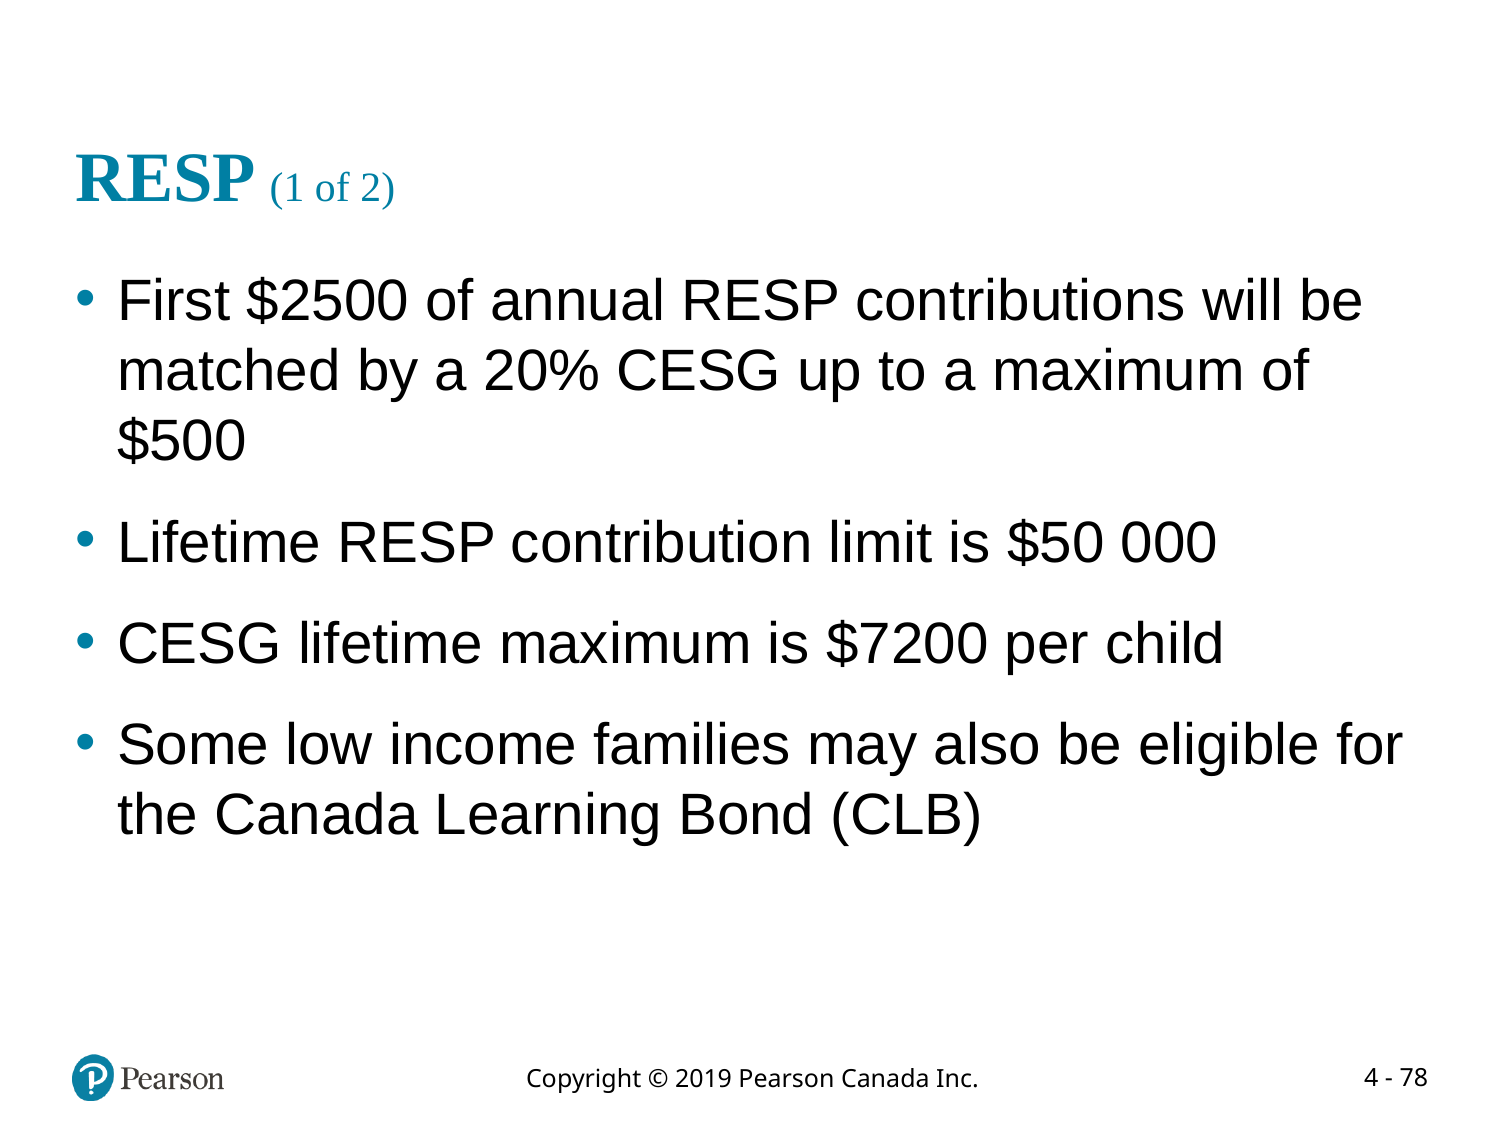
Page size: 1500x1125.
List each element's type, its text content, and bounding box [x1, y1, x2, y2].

list First $2500 of annual RESP contributions will be matched by a 20% CESG up to a maximum of $500 Lifetime RESP contribution limit is $50 000 CESG lifetime maximum is $7200 per child Some low income families may also be eligible for the Canada Learning Bond (CLB) [75, 262, 1425, 1005]
picture [81, 1064, 107, 1089]
picture [72, 1087, 83, 1101]
title RESP (1 of 2) [75, 35, 1425, 216]
picture [99, 1054, 224, 1101]
picture [72, 1054, 89, 1072]
